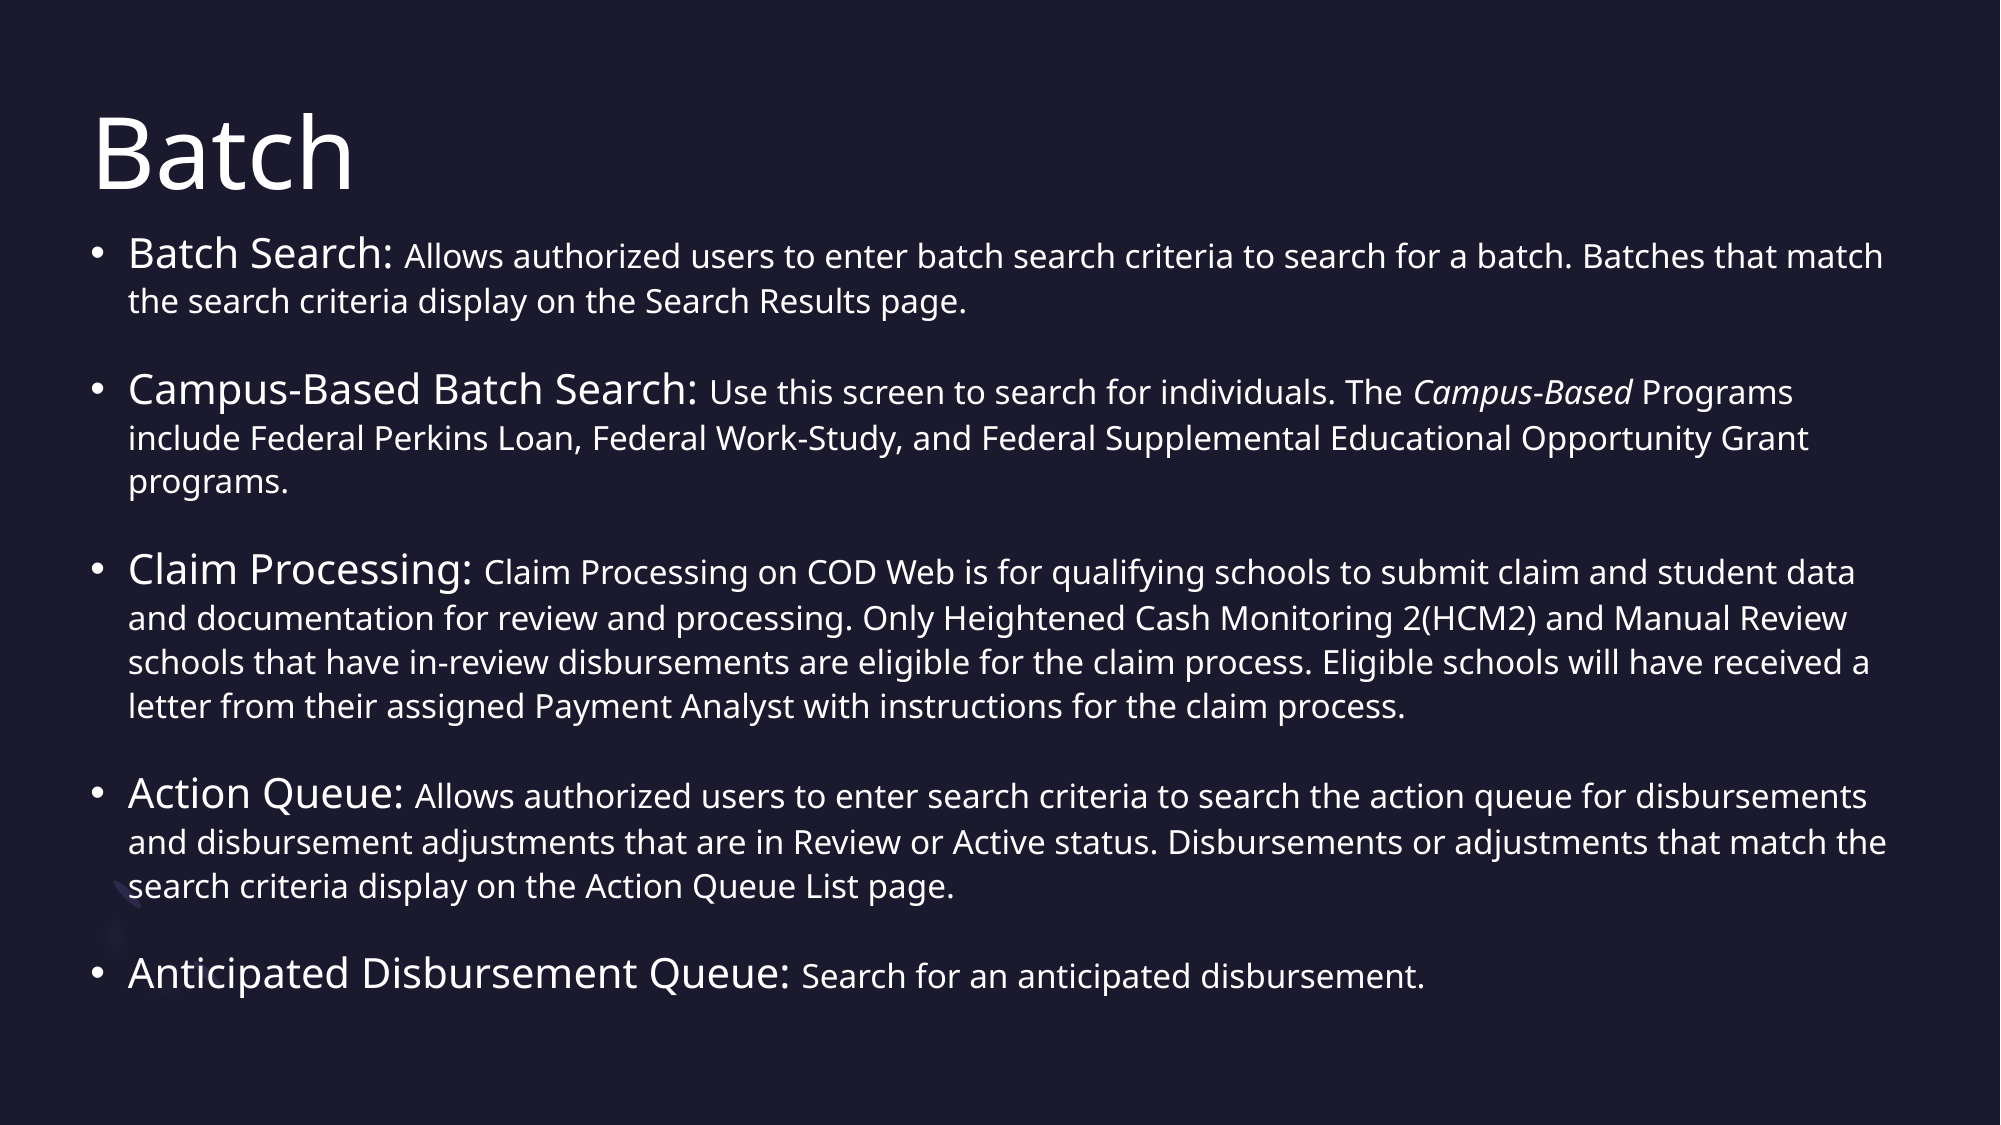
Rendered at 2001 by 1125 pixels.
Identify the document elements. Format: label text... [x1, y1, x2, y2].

list Batch Search: Allows authorized users to enter batch search criteria to search for a batch. Batches that match the search criteria display on the Search Results page. Campus-Based Batch Search: Use this screen to search for individuals. The Campus-Based Programs include Federal Perkins Loan, Federal Work-Study, and Federal Supplemental Educational Opportunity Grant programs. Claim Processing: Claim Processing on COD Web is for qualifying schools to submit claim and student data and documentation for review and processing. Only Heightened Cash Monitoring 2(HCM2) and Manual Review schools that have in-review disbursements are eligible for the claim process. Eligible schools will have received a letter from their assigned Payment Analyst with instructions for the claim process. Action Queue: Allows authorized users to enter search criteria to search the action queue for disbursements and disbursement adjustments that are in Review or Active status. Disbursements or adjustments that match the search criteria display on the Action Queue List page. Anticipated Disbursement Queue: Search for an anticipated disbursement. [90, 221, 1910, 1000]
title Batch [90, 90, 1910, 221]
